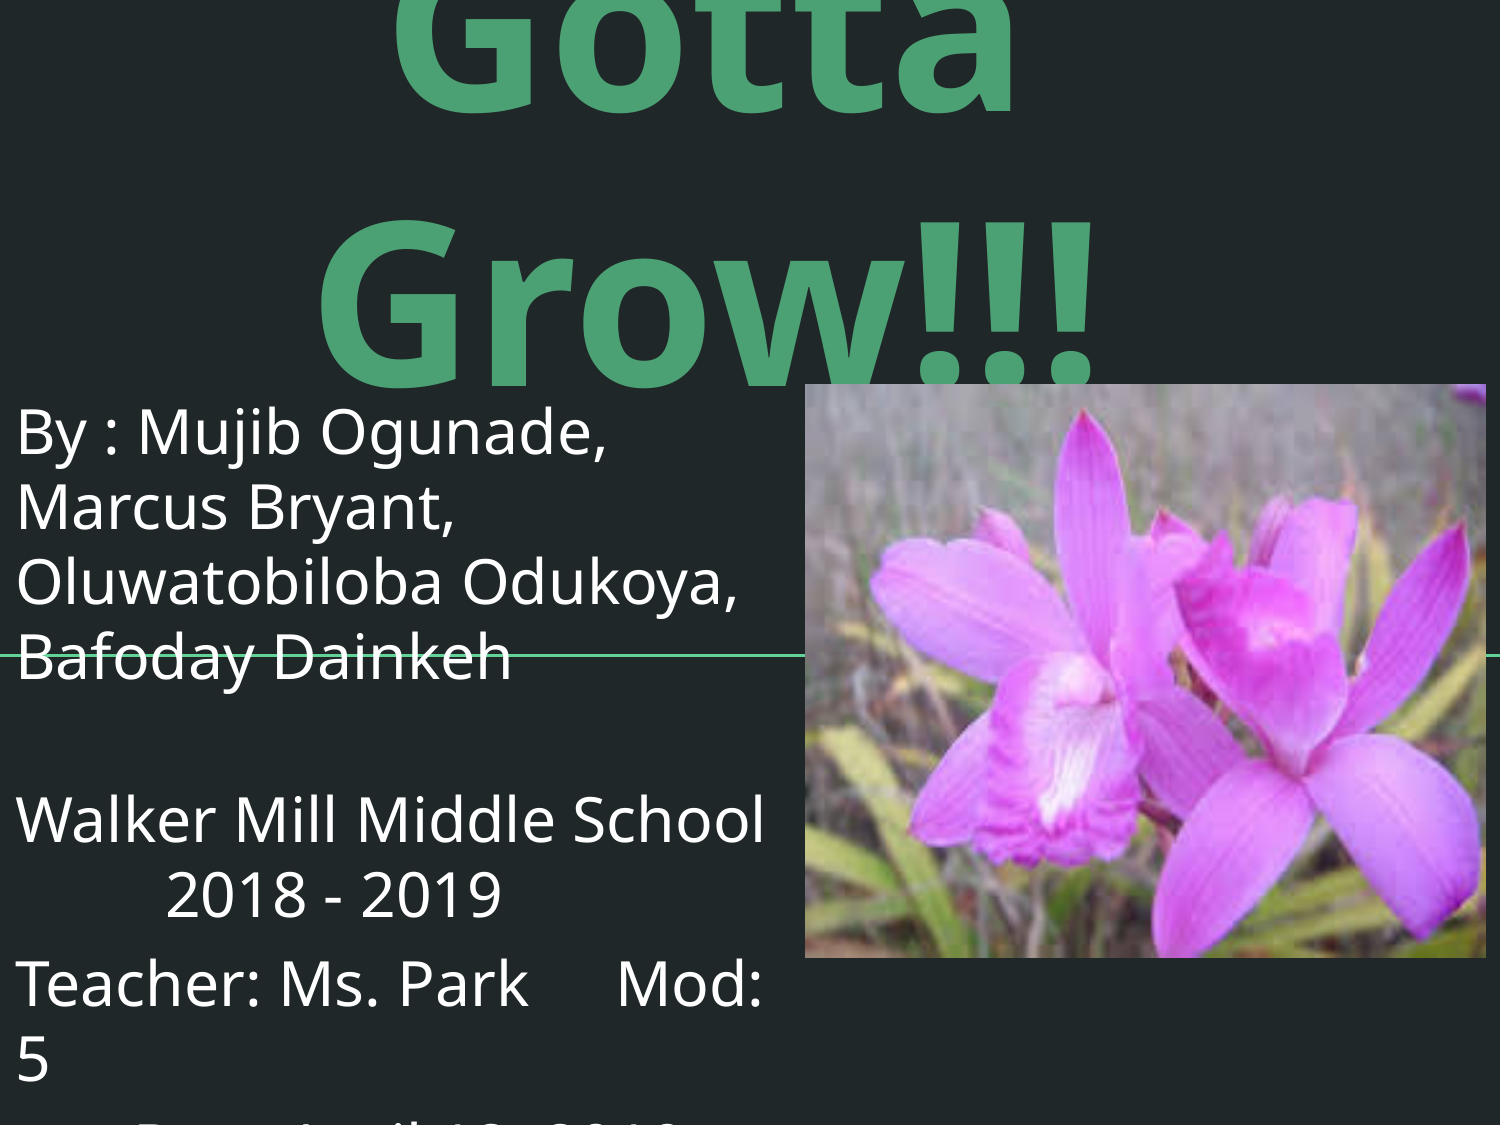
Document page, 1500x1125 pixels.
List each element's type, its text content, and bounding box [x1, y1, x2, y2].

subtitle By : Mujib Ogunade, Marcus Bryant, Oluwatobiloba Odukoya, Bafoday Dainkeh Walker Mill Middle School 2018 - 2019 Teacher: Ms. Park Mod: 5 Due: April 12, 2019 [0, 384, 821, 1058]
title Gotta Grow!!! [40, 149, 1372, 384]
picture [805, 384, 1486, 958]
